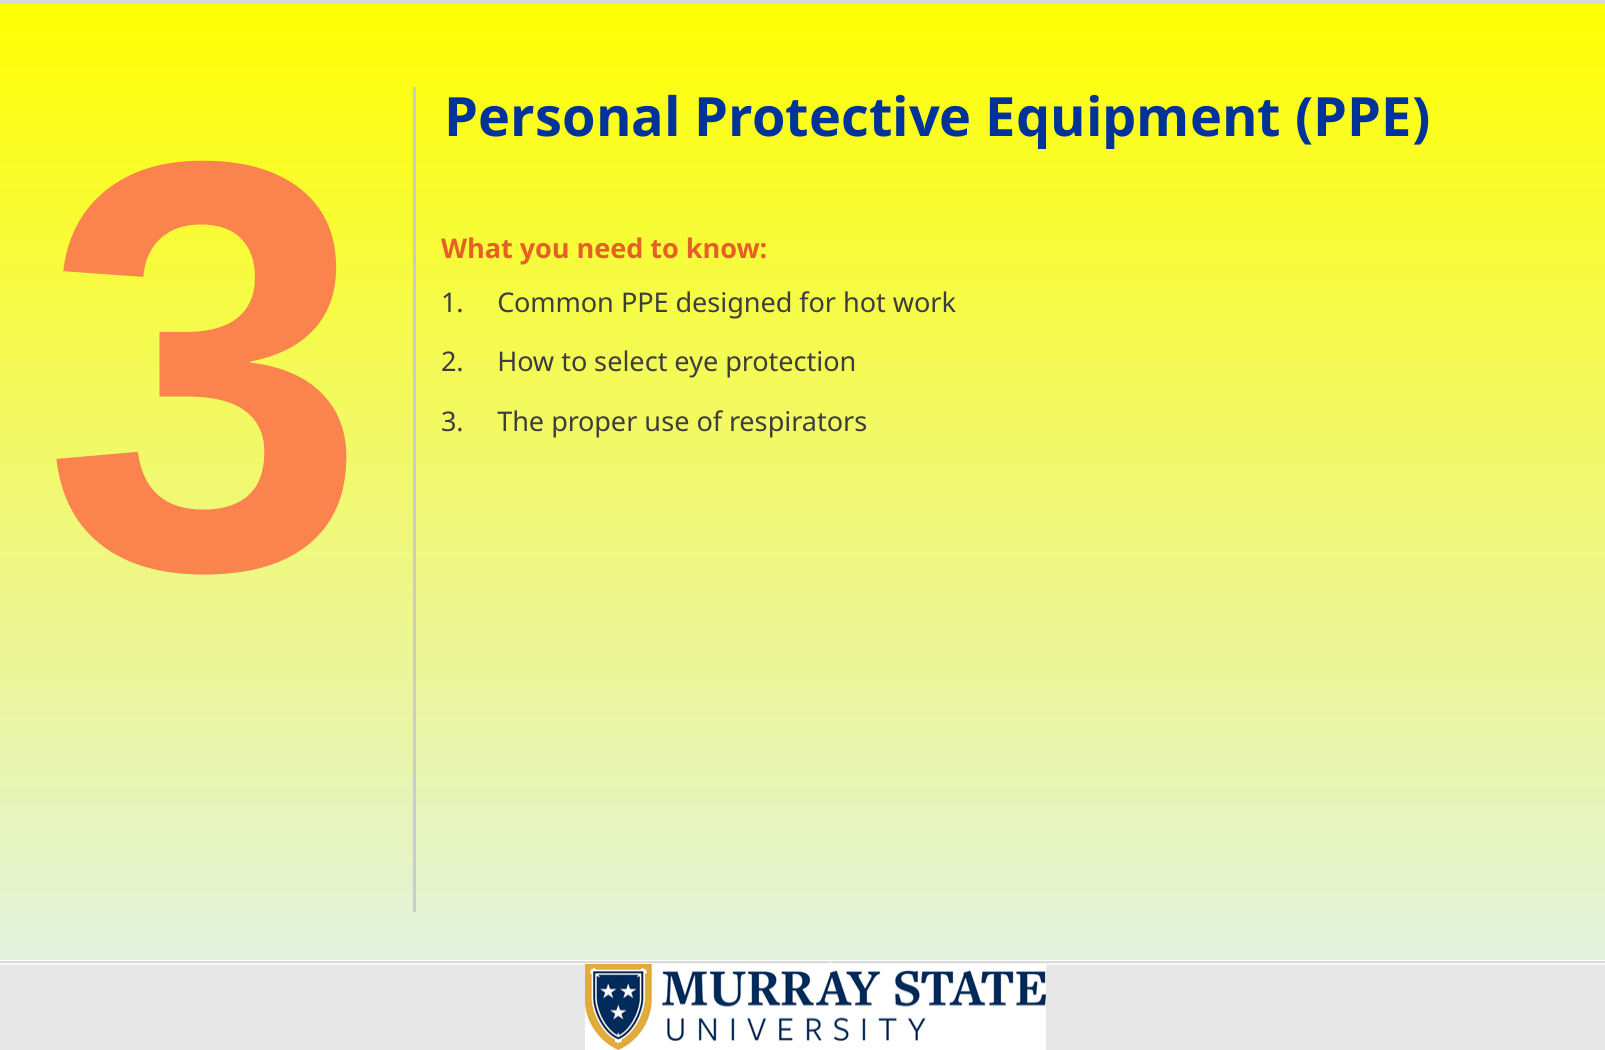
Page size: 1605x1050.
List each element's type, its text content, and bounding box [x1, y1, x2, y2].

text_box 3 [29, 0, 380, 693]
title Personal Protective Equipment (PPE) [430, 74, 1531, 200]
list What you need to know: Common PPE designed for hot work How to select eye protection The proper use of respirators [427, 224, 1166, 900]
picture [0, 960, 1605, 1050]
